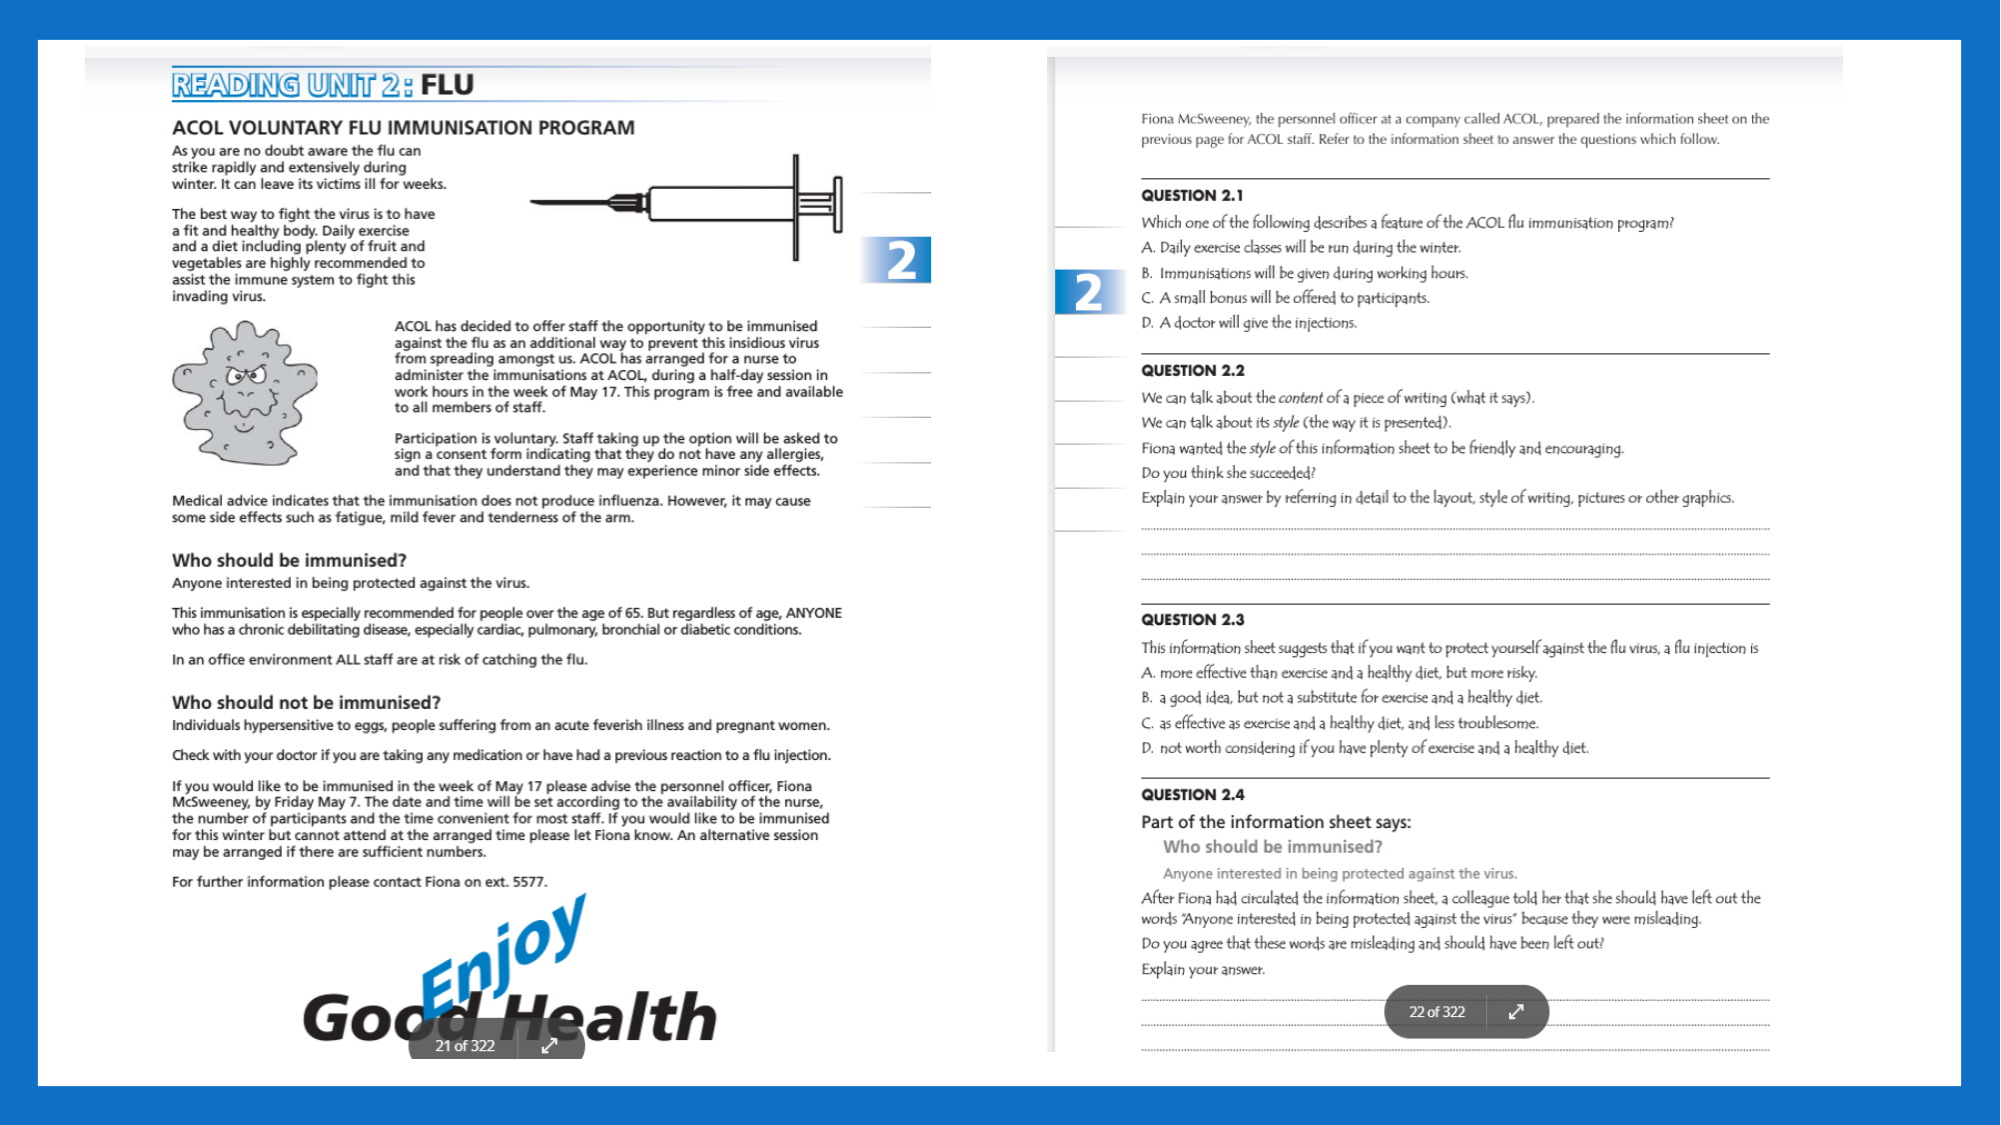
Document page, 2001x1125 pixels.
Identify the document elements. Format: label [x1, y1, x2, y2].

picture [1046, 46, 1844, 1052]
picture [84, 46, 932, 1059]
